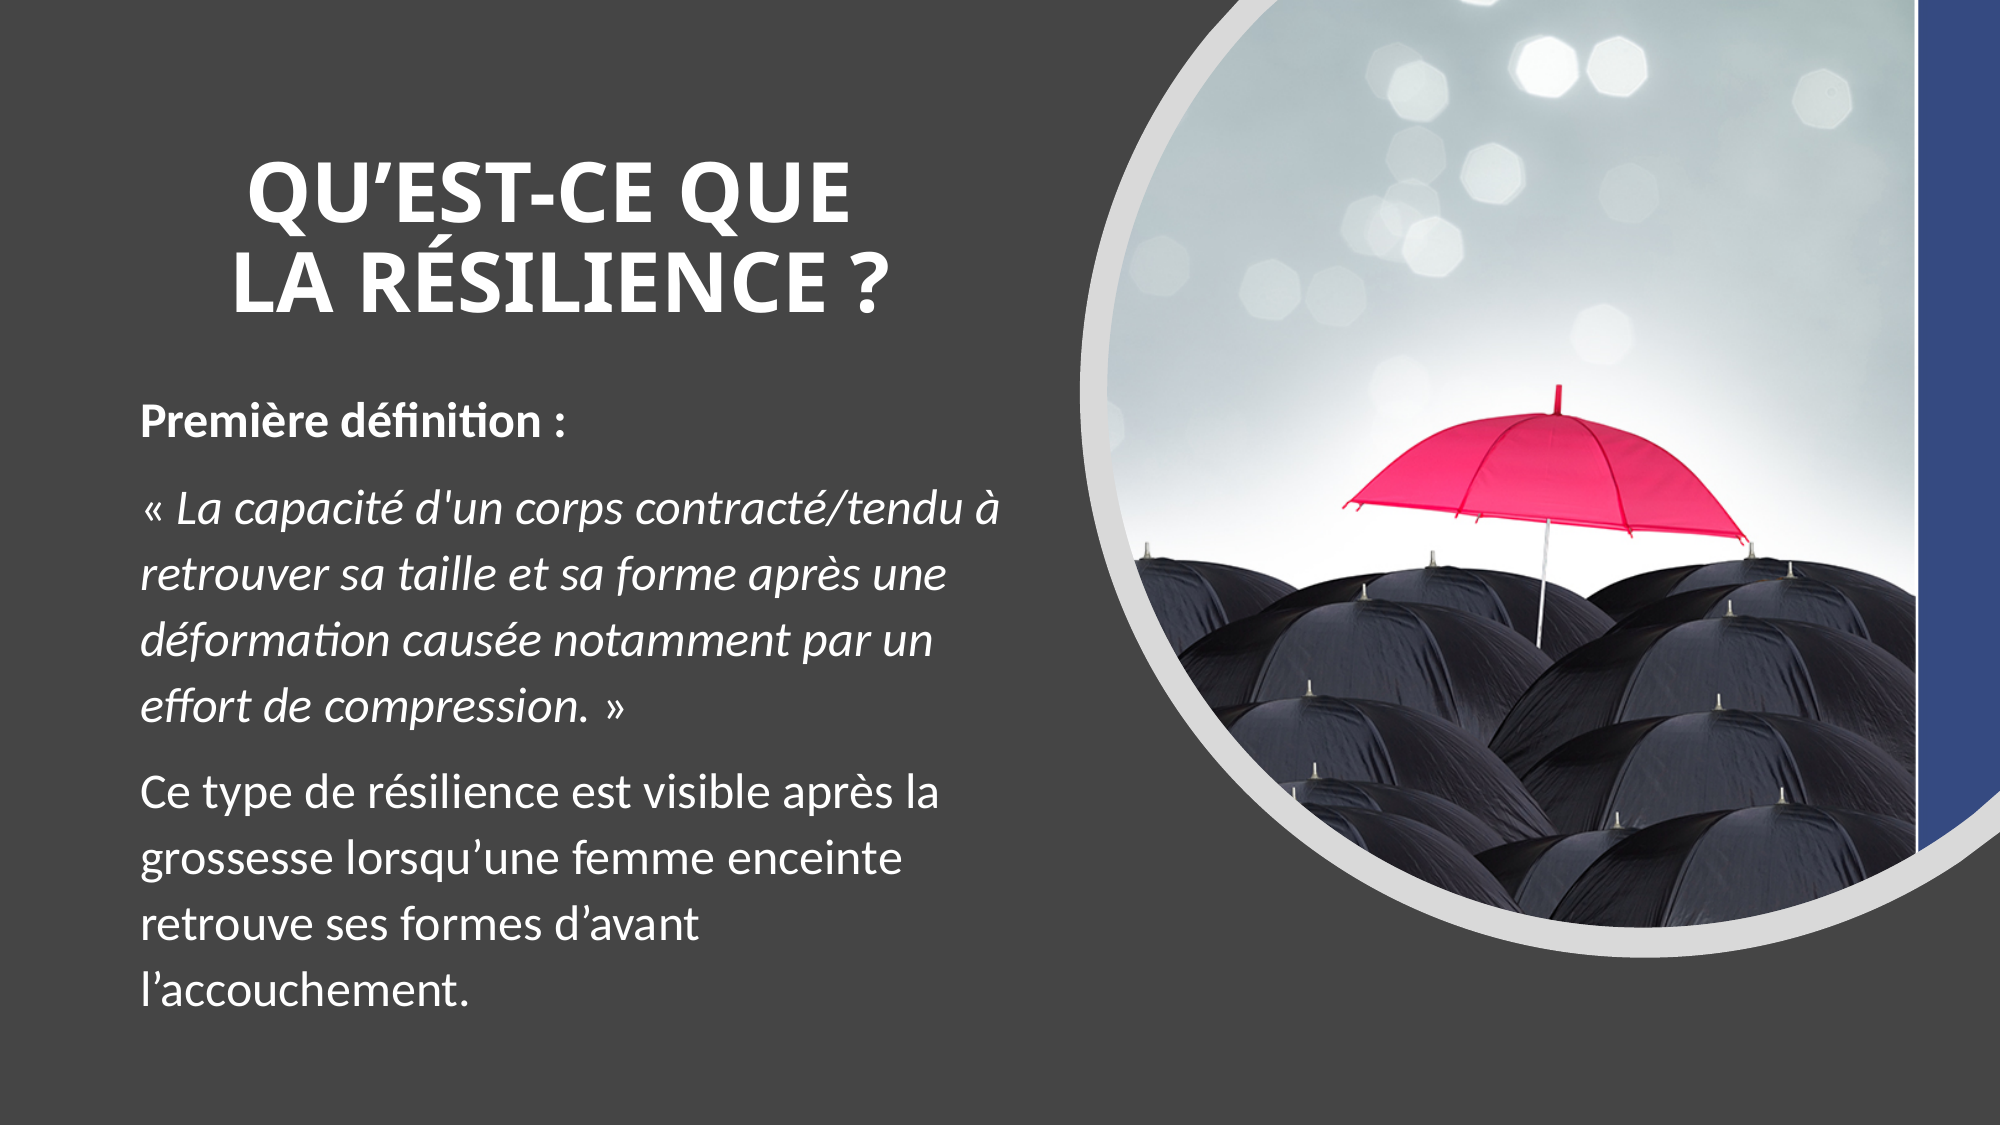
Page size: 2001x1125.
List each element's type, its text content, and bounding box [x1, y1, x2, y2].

title QU’EST-CE QUE LA RÉSILIENCE ? [51, 131, 1070, 350]
list Première définition : « La capacité d'un corps contracté/tendu à retrouver sa taille et sa forme après une déformation causée notamment par un effort de compression. » Ce type de résilience est visible après la grossesse lorsqu’une femme enceinte retrouve ses formes d’avant l’accouchement. [125, 373, 1046, 1029]
picture [1107, 0, 2000, 928]
text_box [1078, 215, 1107, 570]
text_box [1460, 928, 1830, 959]
